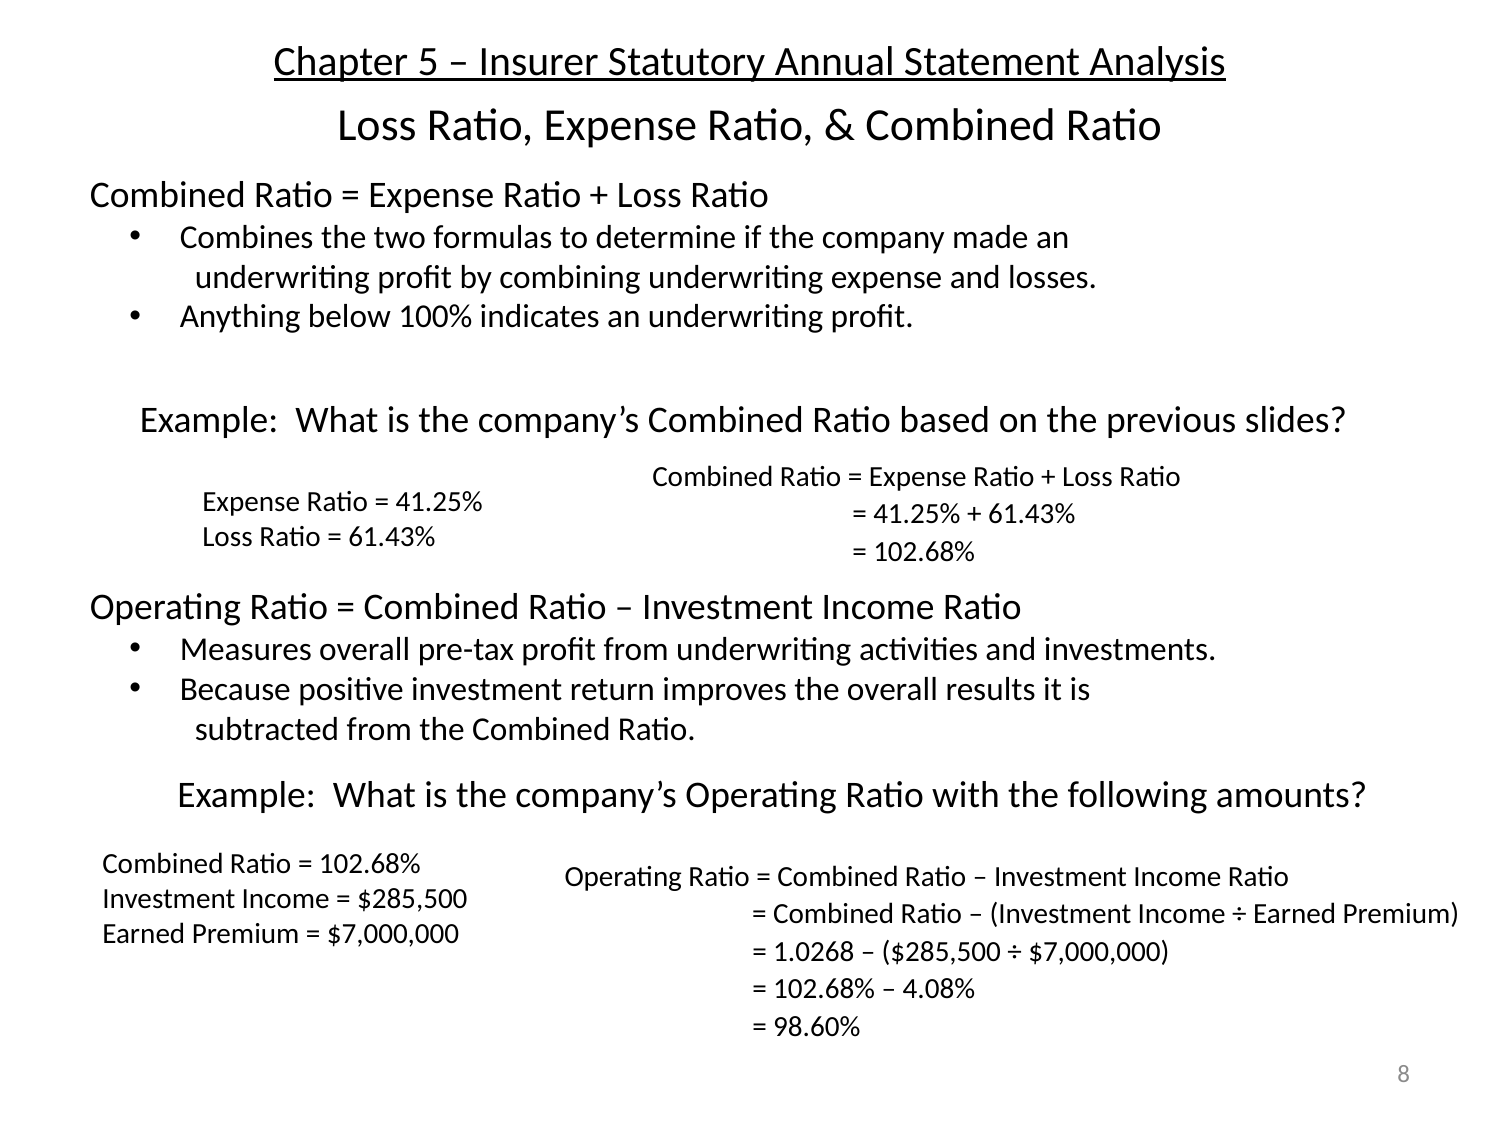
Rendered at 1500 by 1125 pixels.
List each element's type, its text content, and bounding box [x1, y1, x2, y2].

text_box Operating Ratio = Combined Ratio – Investment Income Ratio Measures overall pre-tax profit from underwriting activities and investments. Because positive investment return improves the overall results it is subtracted from the Combined Ratio. [75, 574, 1250, 755]
slide_number 8 [1074, 1050, 1425, 1103]
text_box Combined Ratio = Expense Ratio + Loss Ratio Combines the two formulas to determine if the company made an underwriting profit by combining underwriting expense and losses. Anything below 100% indicates an underwriting profit. [75, 162, 1250, 342]
text_box Operating Ratio = Combined Ratio – Investment Income Ratio [549, 849, 1313, 900]
text_box Expense Ratio = 41.25% Loss Ratio = 61.43% [187, 474, 538, 560]
text_box = 98.60% [737, 999, 1438, 1050]
text_box = 102.68% [837, 524, 1113, 575]
title Chapter 5 – Insurer Statutory Annual Statement Analysis [75, 24, 1425, 87]
text_box Example: What is the company’s Combined Ratio based on the previous slides? [125, 387, 1438, 448]
text_box = 1.0268 – ($285,500 ÷ $7,000,000) [737, 924, 1438, 962]
text_box Combined Ratio = 102.68% Investment Income = $285,500 Earned Premium = $7,000,000 [87, 837, 600, 958]
text_box Combined Ratio = Expense Ratio + Loss Ratio [637, 449, 1300, 500]
text_box = 102.68% – 4.08% [737, 962, 1438, 999]
text_box = Combined Ratio – (Investment Income ÷ Earned Premium) [737, 887, 1500, 938]
text_box = 41.25% + 61.43% [837, 487, 1113, 524]
text_box Example: What is the company’s Operating Ratio with the following amounts? [162, 762, 1425, 823]
text_box Loss Ratio, Expense Ratio, & Combined Ratio [0, 87, 1500, 158]
